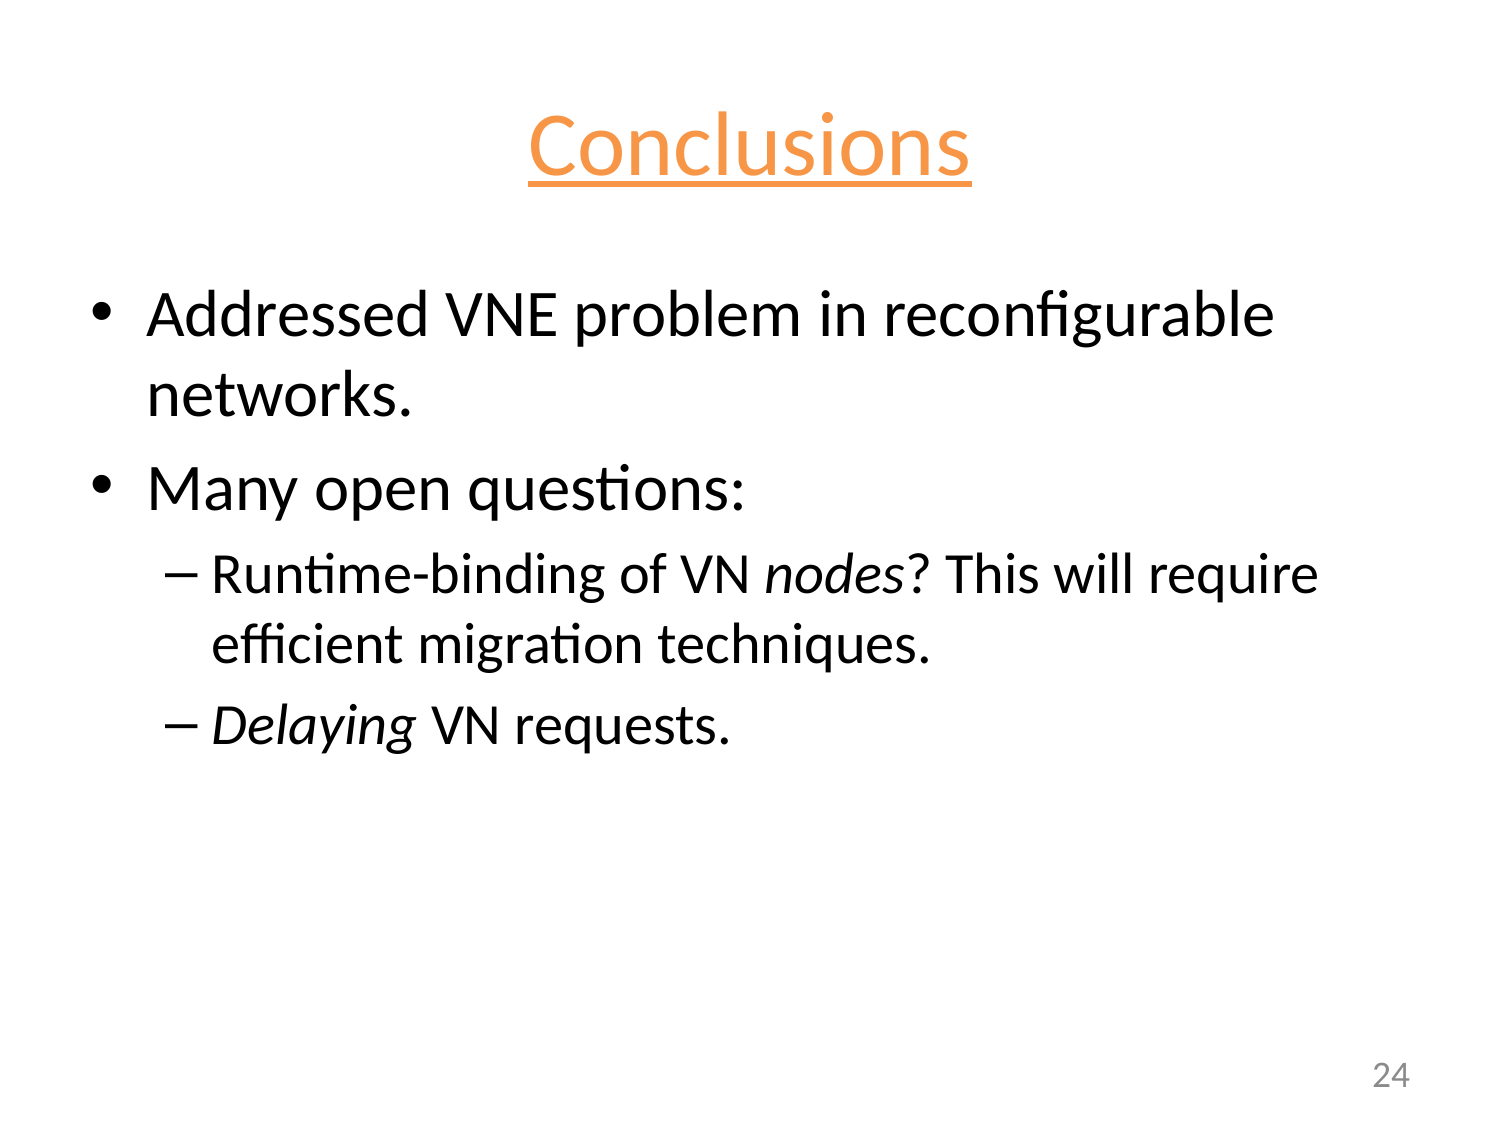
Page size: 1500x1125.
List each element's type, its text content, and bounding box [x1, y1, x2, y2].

slide_number 24 [1074, 1042, 1425, 1103]
title Conclusions [75, 45, 1425, 233]
list Addressed VNE problem in reconfigurable networks. Many open questions: Runtime-binding of VN nodes? This will require efficient migration techniques. Delaying VN requests. [75, 262, 1425, 1005]
